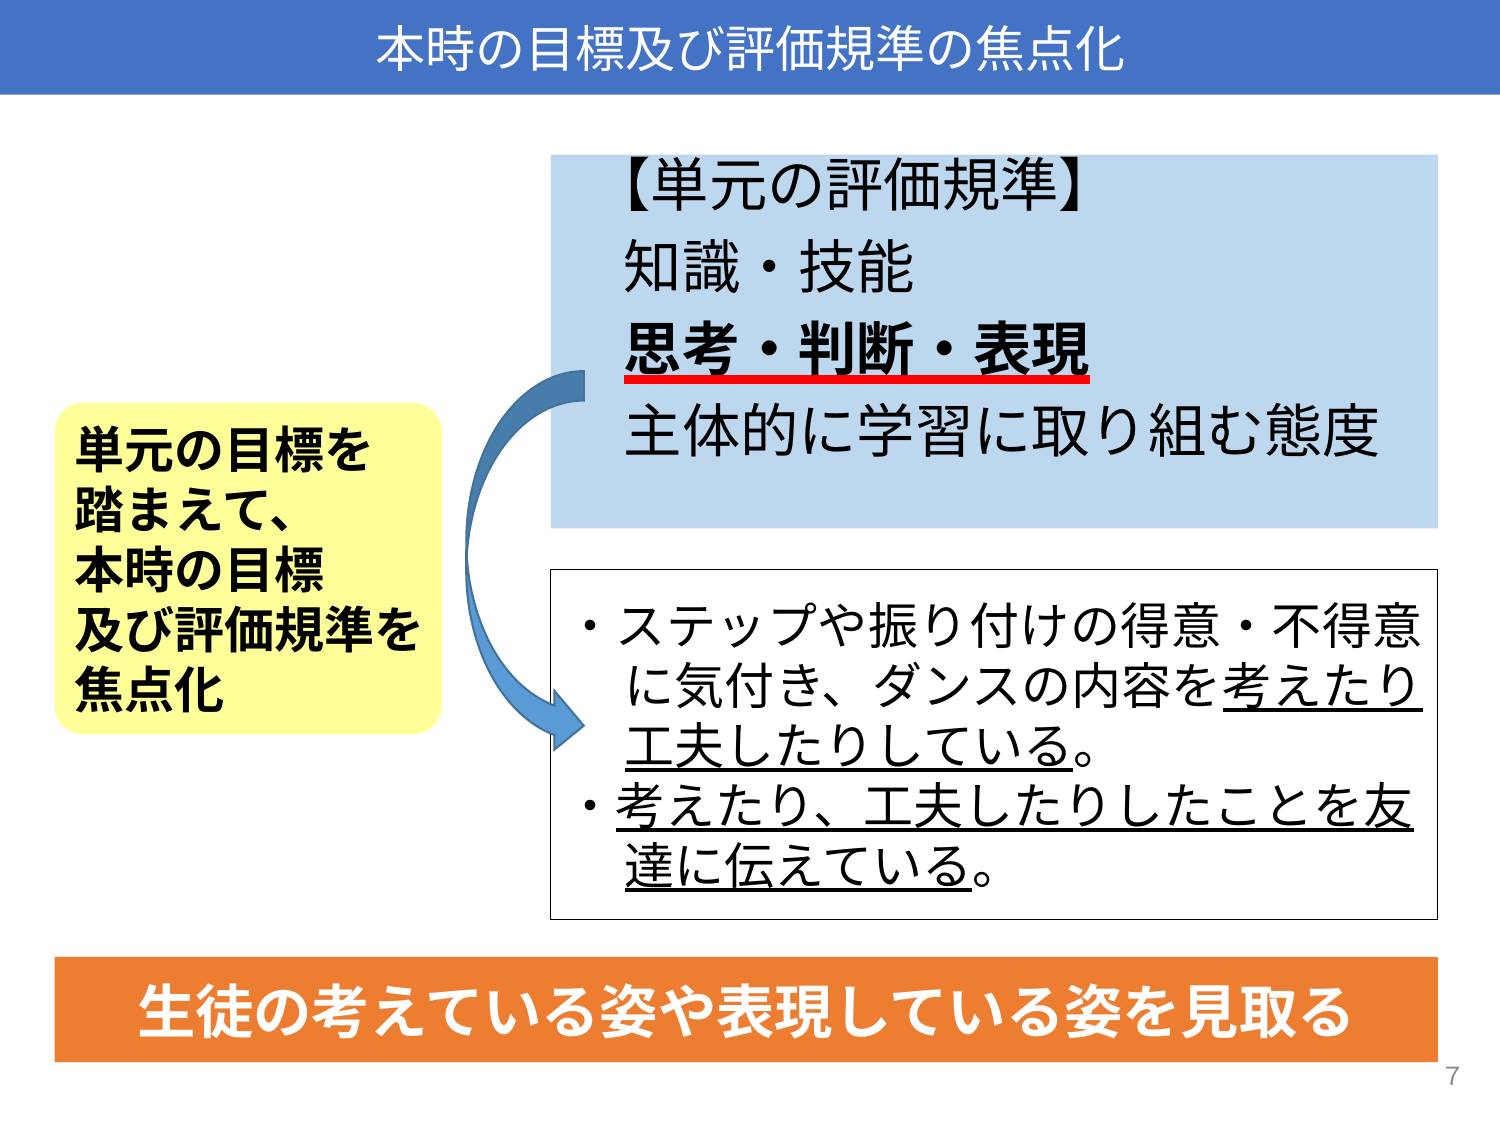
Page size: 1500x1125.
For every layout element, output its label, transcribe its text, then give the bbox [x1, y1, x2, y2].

text_box 【単元の評価規準】 知識・技能 思考・判断・表現 主体的に学習に取り組む態度 [550, 154, 1438, 529]
text_box 本時の目標及び評価規準の焦点化 [0, 0, 1500, 95]
text_box ・ステップや振り付けの得意・不得意に気付き、ダンスの内容を考えたり工夫したりしている。 ・考えたり、工夫したりしたことを友達に伝えている。 [550, 569, 1438, 920]
text_box 生徒の考えている姿や表現している姿を見取る [54, 956, 1438, 1063]
text_box 単元の目標を 踏まえて、 本時の目標 及び評価規準を 焦点化 [54, 402, 442, 735]
text_box [465, 370, 586, 752]
text_box ７ [1142, 1045, 1480, 1106]
